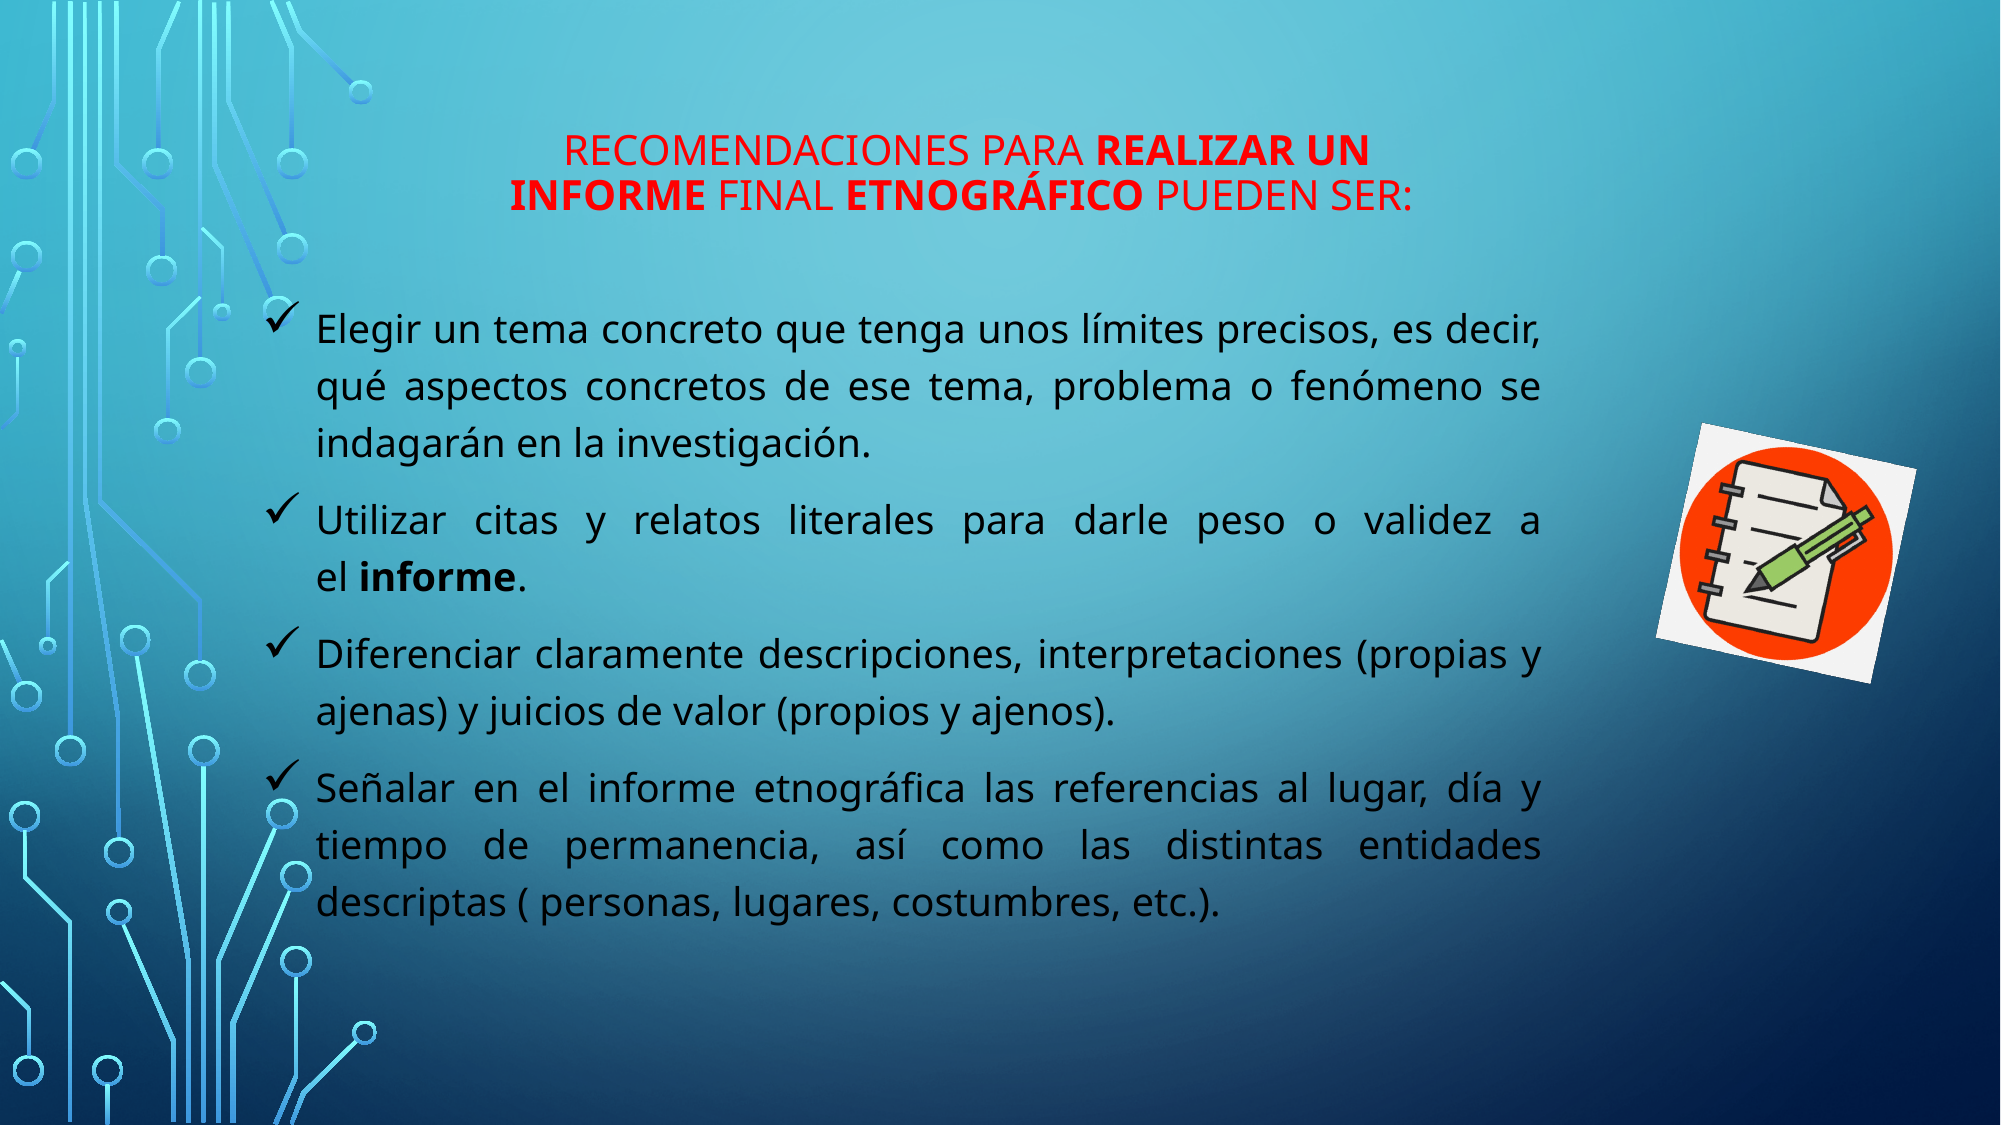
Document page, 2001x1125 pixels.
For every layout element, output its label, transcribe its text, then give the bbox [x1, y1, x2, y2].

subtitle Elegir un tema concreto que tenga unos límites precisos, es decir, qué aspectos concretos de ese tema, problema o fenómeno se indagarán en la investigación. Utilizar citas y relatos literales para darle peso o validez a el informe. Diferenciar claramente descripciones, interpretaciones (propias y ajenas) y juicios de valor (propios y ajenos). Señalar en el informe etnográfica las referencias al lugar, día y tiempo de permanencia, así como las distintas entidades descriptas ( personas, lugares, costumbres, etc.). [247, 286, 1559, 934]
picture [1655, 422, 1917, 684]
title recomendaciones para realizar un informe final etnográfico pueden ser: [355, 111, 1580, 228]
